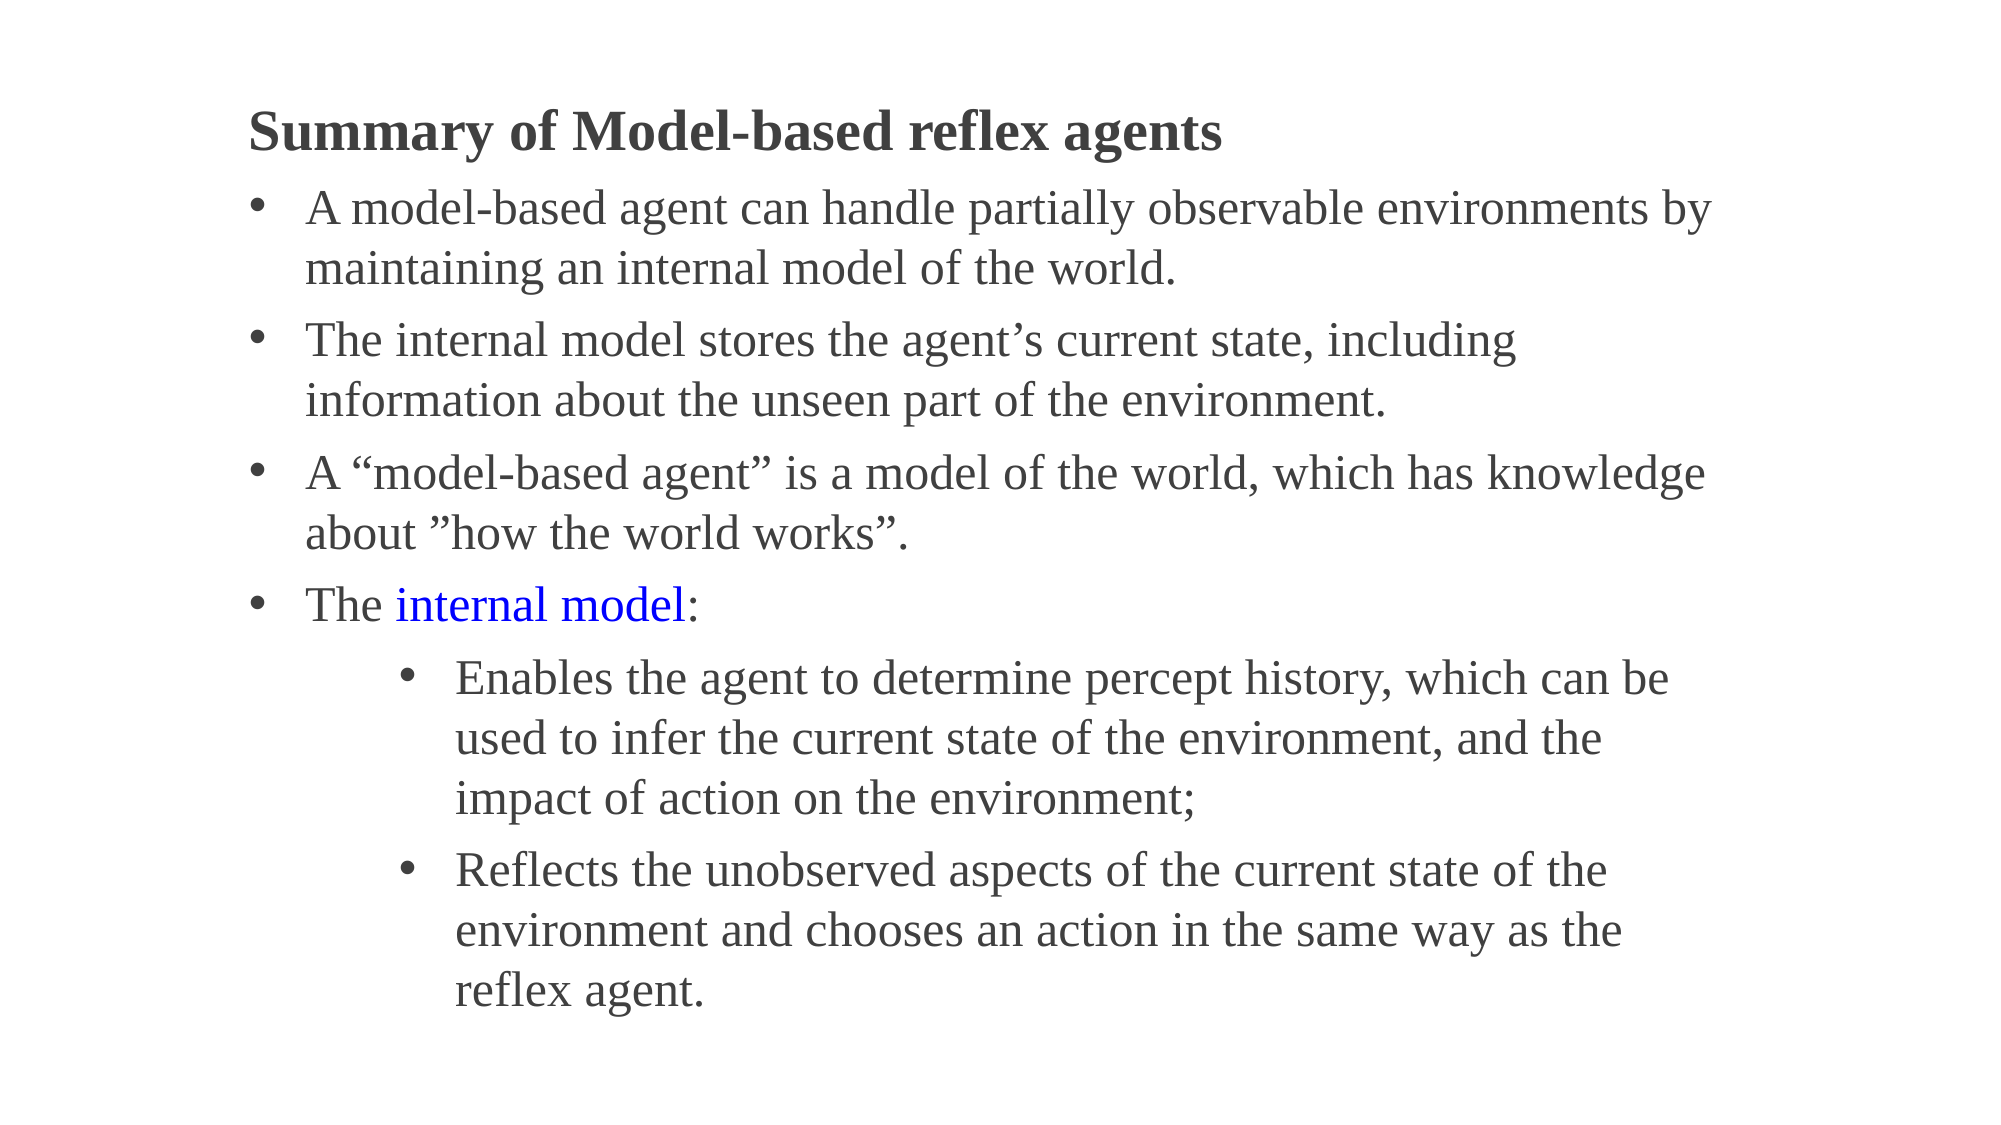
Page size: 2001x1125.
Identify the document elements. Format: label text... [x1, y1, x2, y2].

text_box Summary of Model-based reflex agents A model-based agent can handle partially observable environments by maintaining an internal model of the world. The internal model stores the agent’s current state, including information about the unseen part of the environment. A “model-based agent” is a model of the world, which has knowledge about ”how the world works”. The internal model: Enables the agent to determine percept history, which can be used to infer the current state of the environment, and the impact of action on the environment; Reflects the unobserved aspects of the current state of the environment and chooses an action in the same way as the reflex agent. [234, 84, 1766, 1025]
